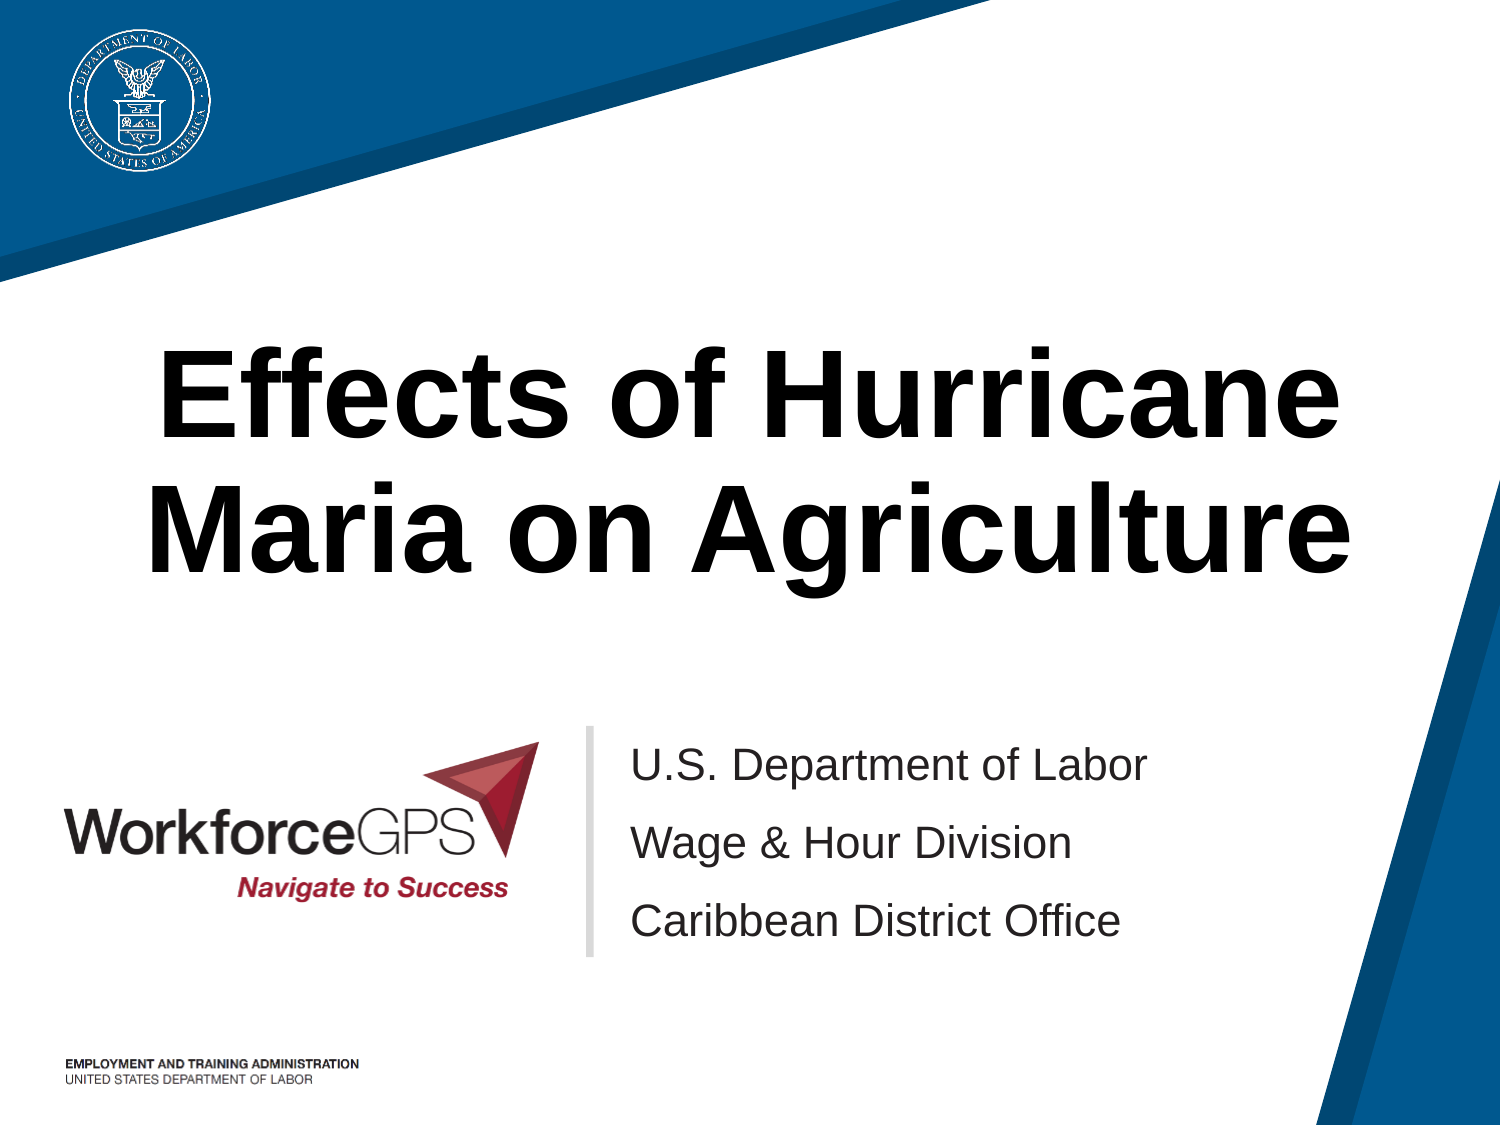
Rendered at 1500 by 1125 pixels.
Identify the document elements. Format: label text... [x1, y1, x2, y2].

title Effects of Hurricane Maria on Agriculture [112, 215, 1388, 607]
picture [59, 740, 544, 904]
picture [59, 19, 223, 182]
picture [59, 1053, 370, 1092]
subtitle U.S. Department of Labor Wage & Hour Division Caribbean District Office [600, 725, 1388, 955]
